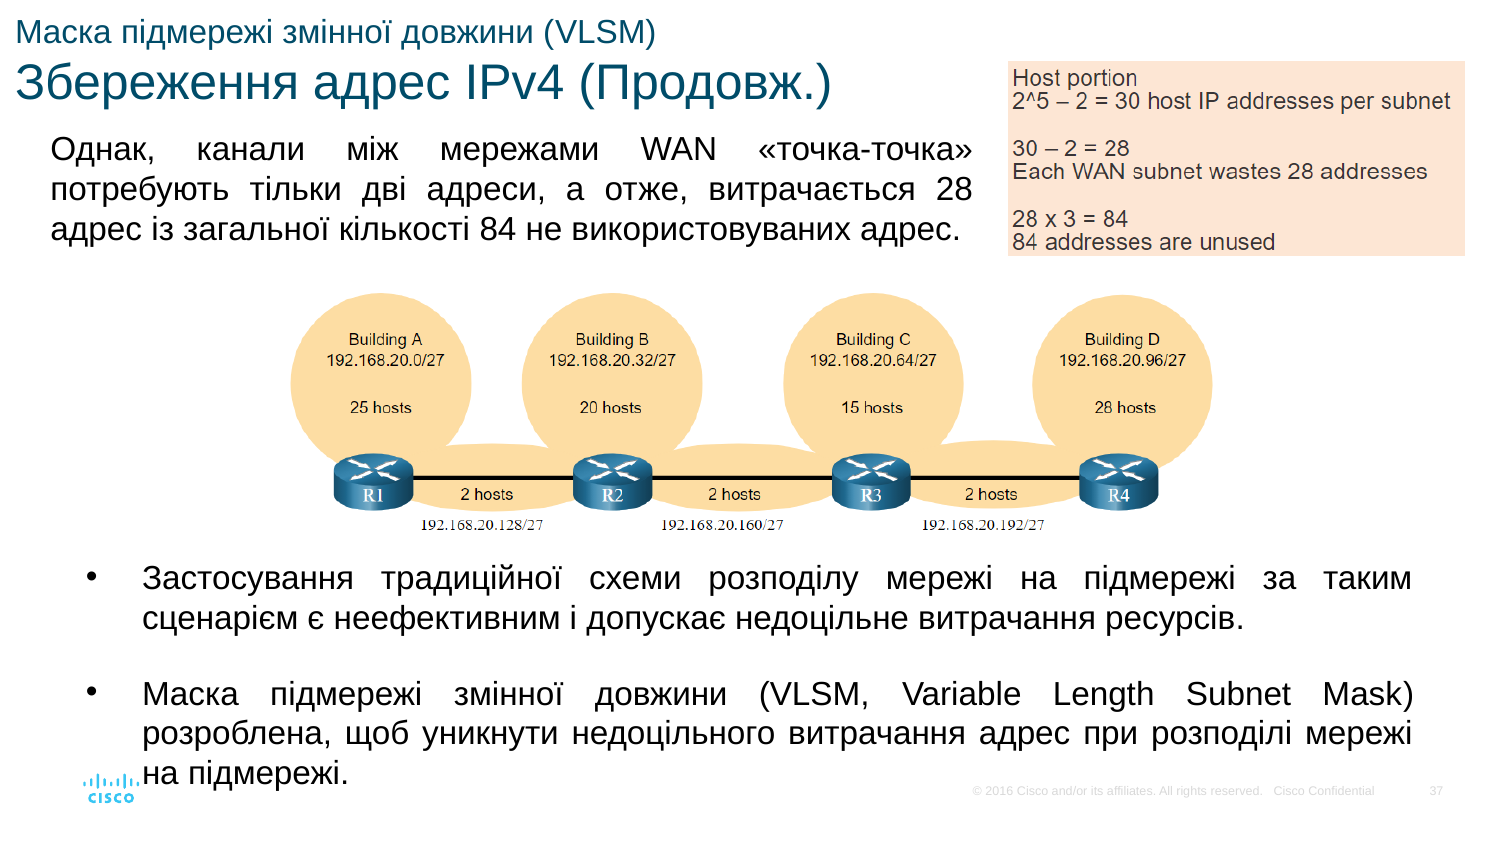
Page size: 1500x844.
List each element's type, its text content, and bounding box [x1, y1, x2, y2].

picture [283, 286, 1217, 540]
picture [1008, 61, 1465, 256]
text_box Застосування традиційної схеми розподілу мережі на підмережі за таким сценарієм є неефективним і допускає недоцільне витрачання ресурсів. Маска підмережі змінної довжини (VLSM, Variable Length Subnet Mask) розроблена, щоб уникнути недоцільного витрачання адрес при розподілі мережі на підмережі. [70, 548, 1430, 763]
list Однак, канали між мережами WAN «точка-точка» потребують тільки дві адреси, а отже, витрачається 28 адрес із загальної кількості 84 не використовуваних адрес. [35, 121, 990, 276]
title Маска підмережі змінної довжини (VLSM) Збереження адрес IPv4 (Продовж.) [0, 0, 1369, 121]
